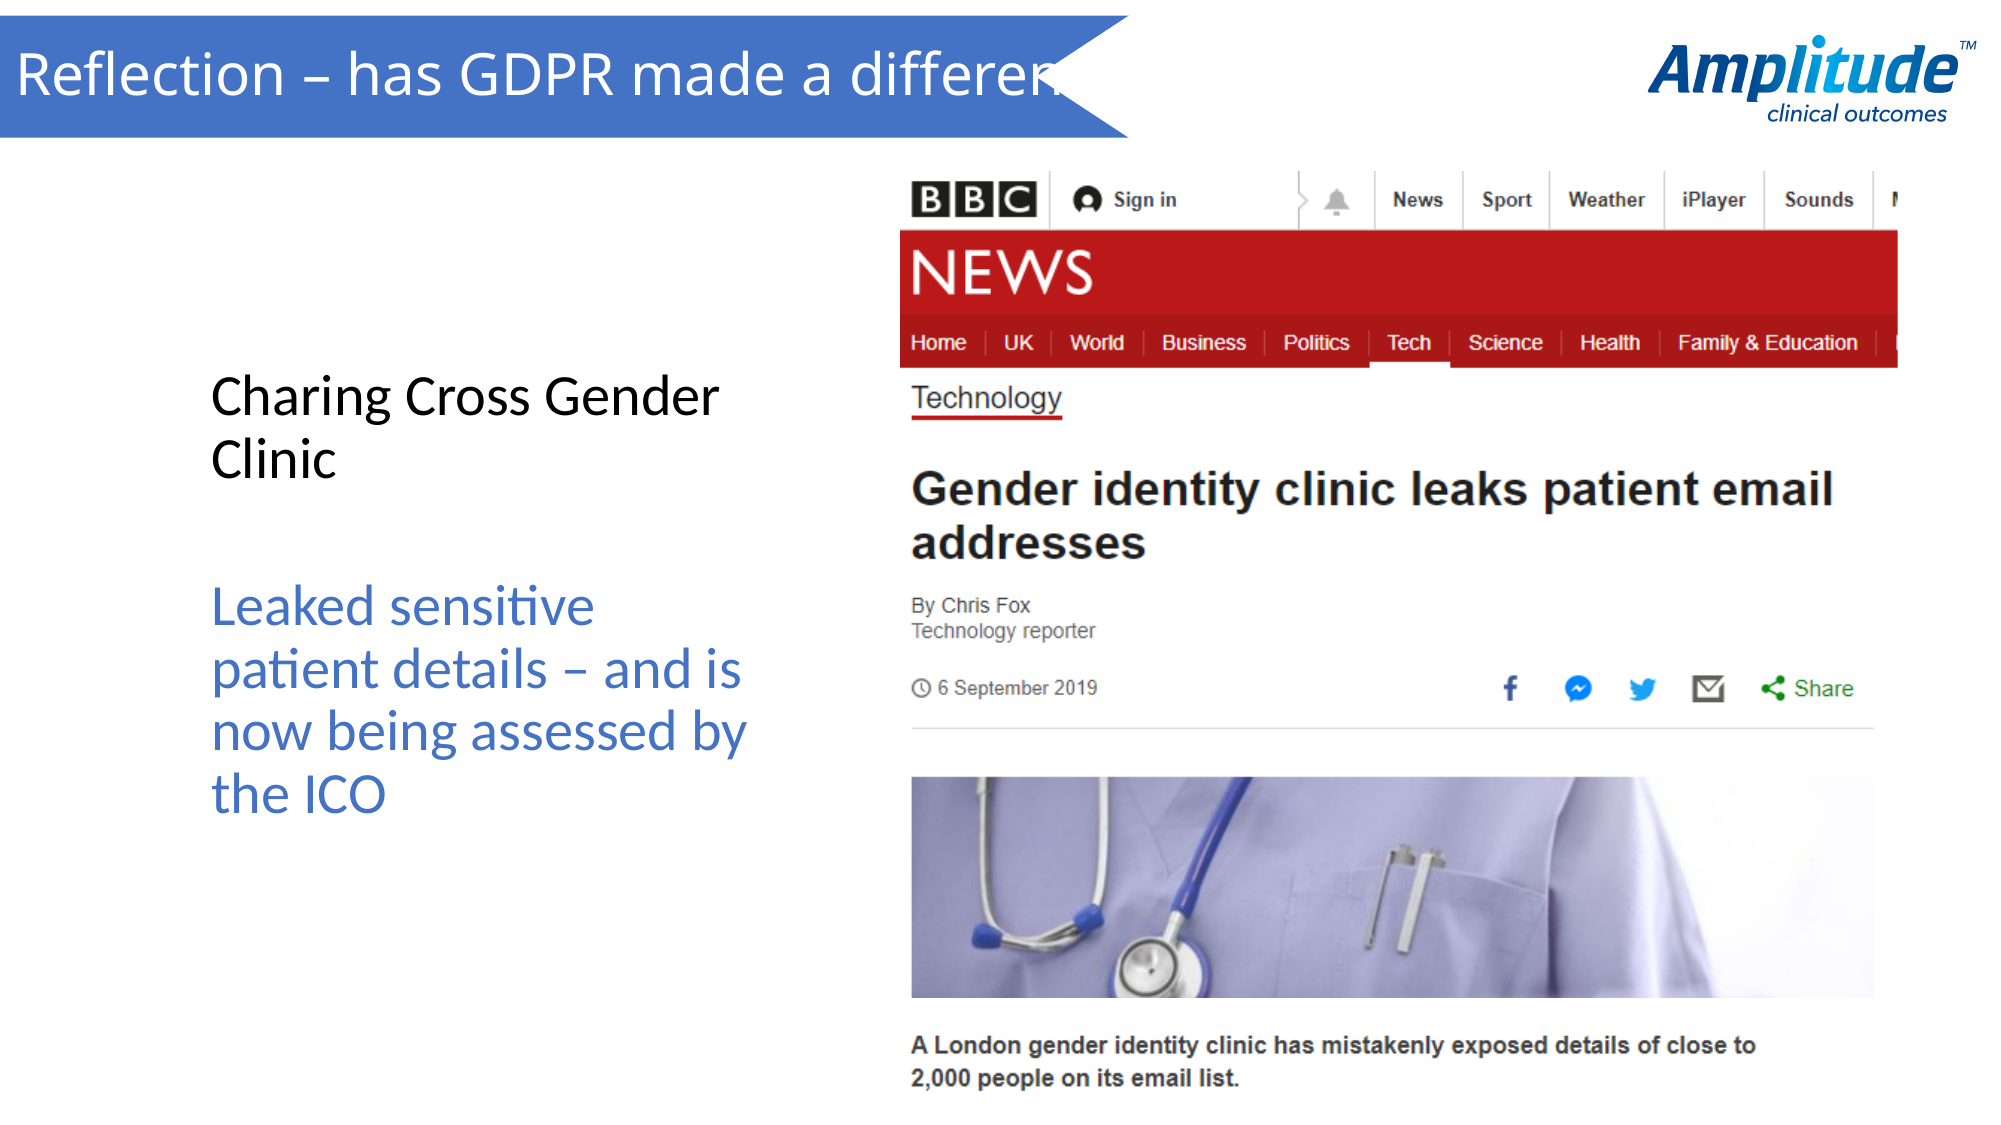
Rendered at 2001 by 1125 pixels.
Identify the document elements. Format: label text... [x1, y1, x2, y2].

list Charing Cross Gender Clinic Leaked sensitive patient details – and is now being assessed by the ICO [121, 358, 779, 1012]
picture [899, 171, 1898, 1112]
title Reflection – has GDPR made a difference? [0, 0, 1863, 186]
picture [1607, 27, 2000, 126]
